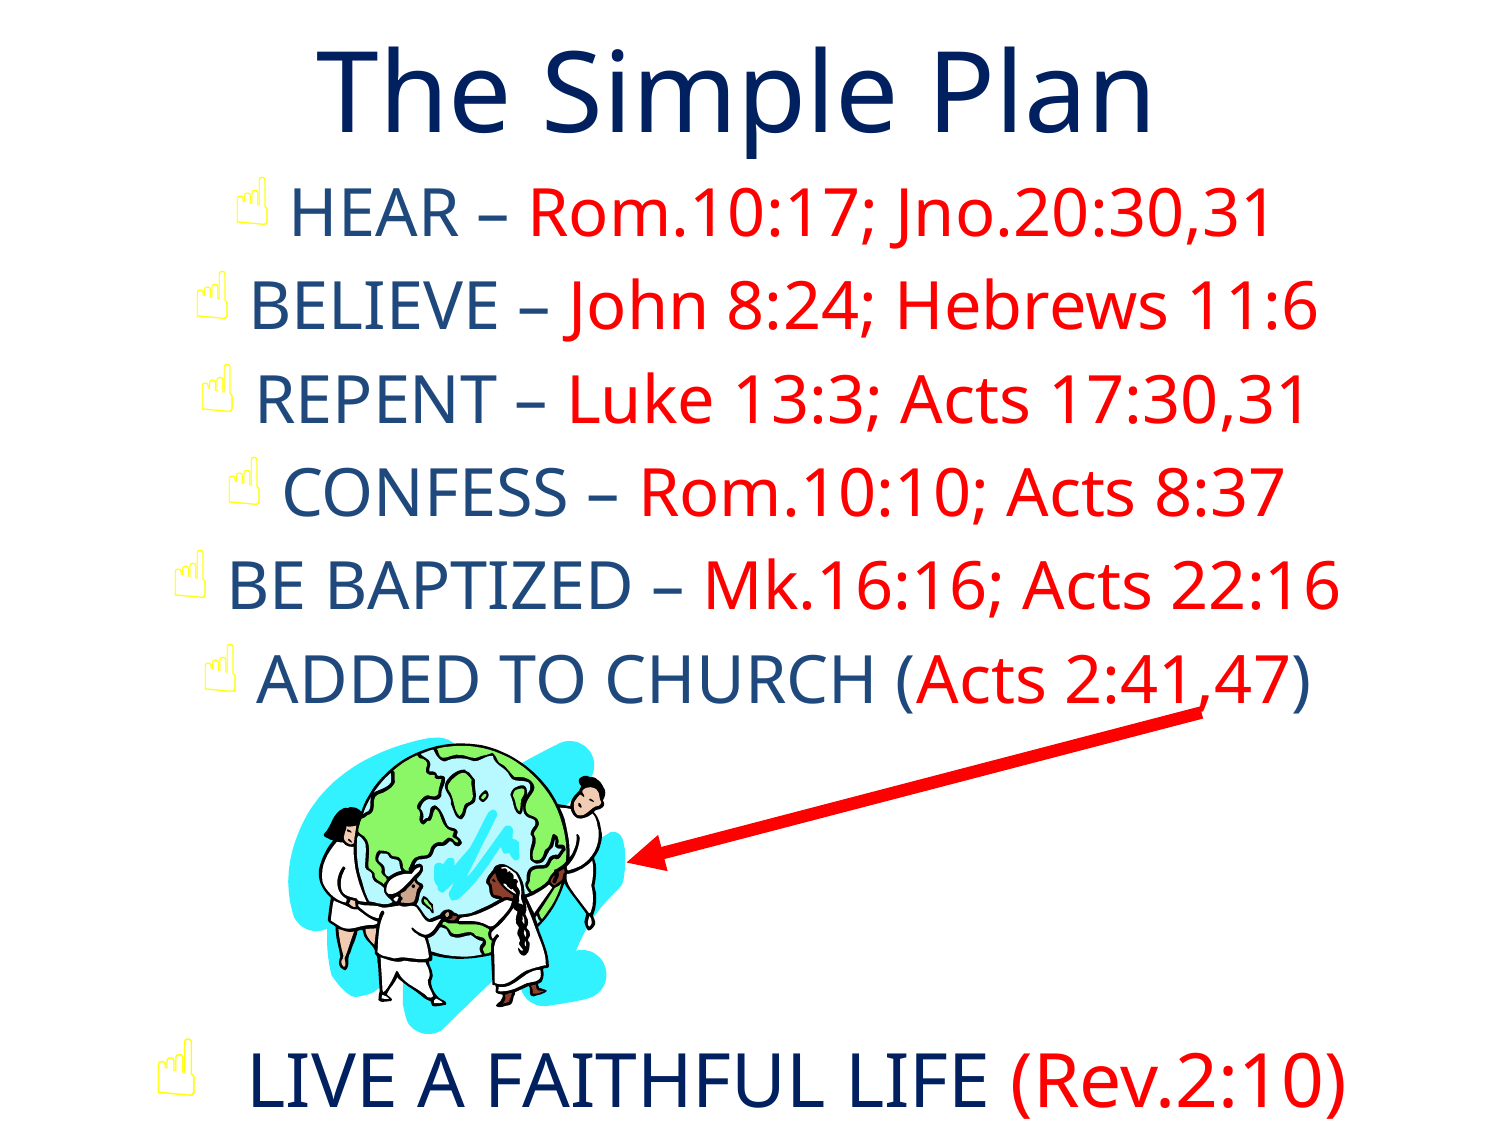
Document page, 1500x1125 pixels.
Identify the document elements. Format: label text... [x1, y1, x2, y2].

text_box HEAR – Rom.10:17; Jno.20:30,31 BELIEVE – John 8:24; Hebrews 11:6 REPENT – Luke 13:3; Acts 17:30,31 CONFESS – Rom.10:10; Acts 8:37 BE BAPTIZED – Mk.16:16; Acts 22:16 ADDED TO CHURCH (Acts 2:41,47) [37, 162, 1475, 905]
text_box [630, 712, 1202, 866]
picture [287, 737, 627, 1038]
text_box The Simple Plan [62, 12, 1413, 163]
text_box LIVE A FAITHFUL LIFE (Rev.2:10) [0, 1024, 1500, 1125]
